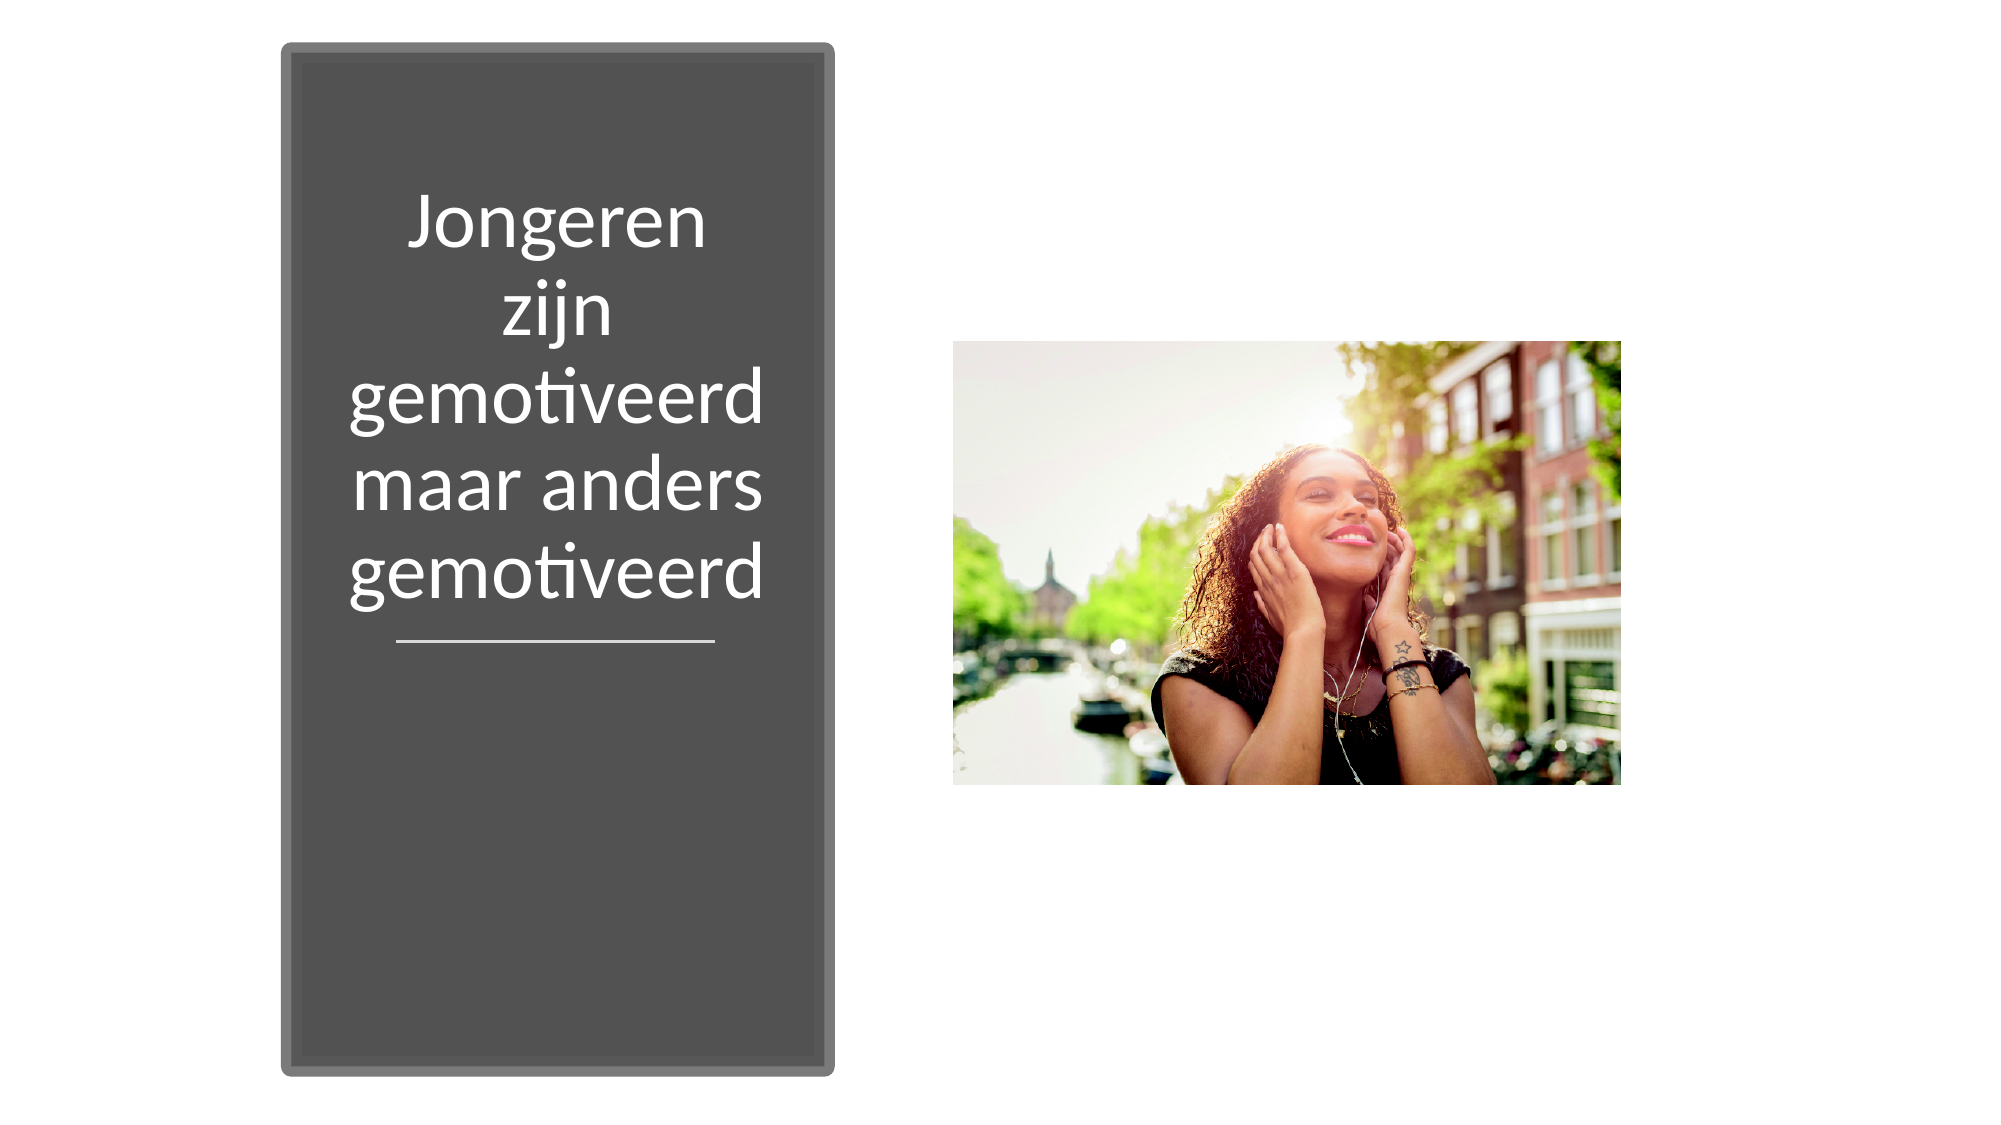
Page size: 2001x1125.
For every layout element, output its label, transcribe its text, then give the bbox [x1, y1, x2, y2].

text_box [289, 51, 826, 1068]
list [883, 341, 1691, 786]
title Jongeren zijn gemotiveerd maar anders gemotiveerd [332, 149, 783, 624]
